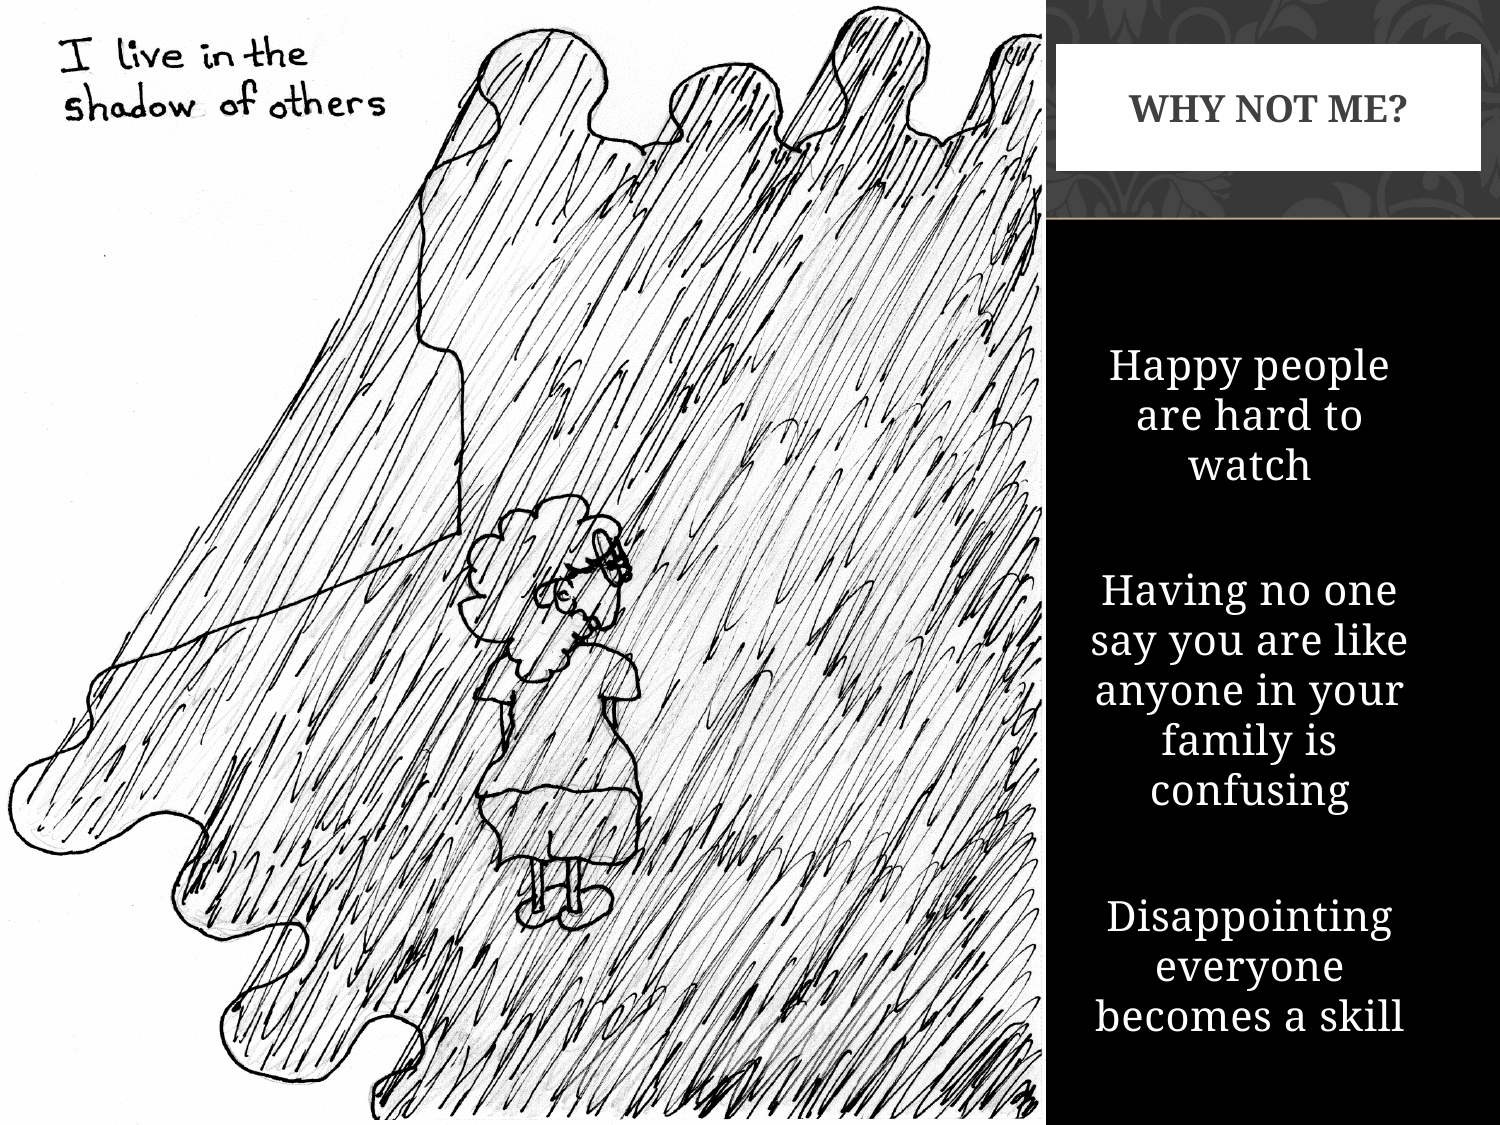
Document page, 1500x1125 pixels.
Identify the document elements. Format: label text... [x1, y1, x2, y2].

list Happy people are hard to watch Having no one say you are like anyone in your family is confusing Disappointing everyone becomes a skill [1074, 331, 1425, 989]
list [0, 0, 1046, 1125]
title Why not me? [1056, 44, 1481, 171]
